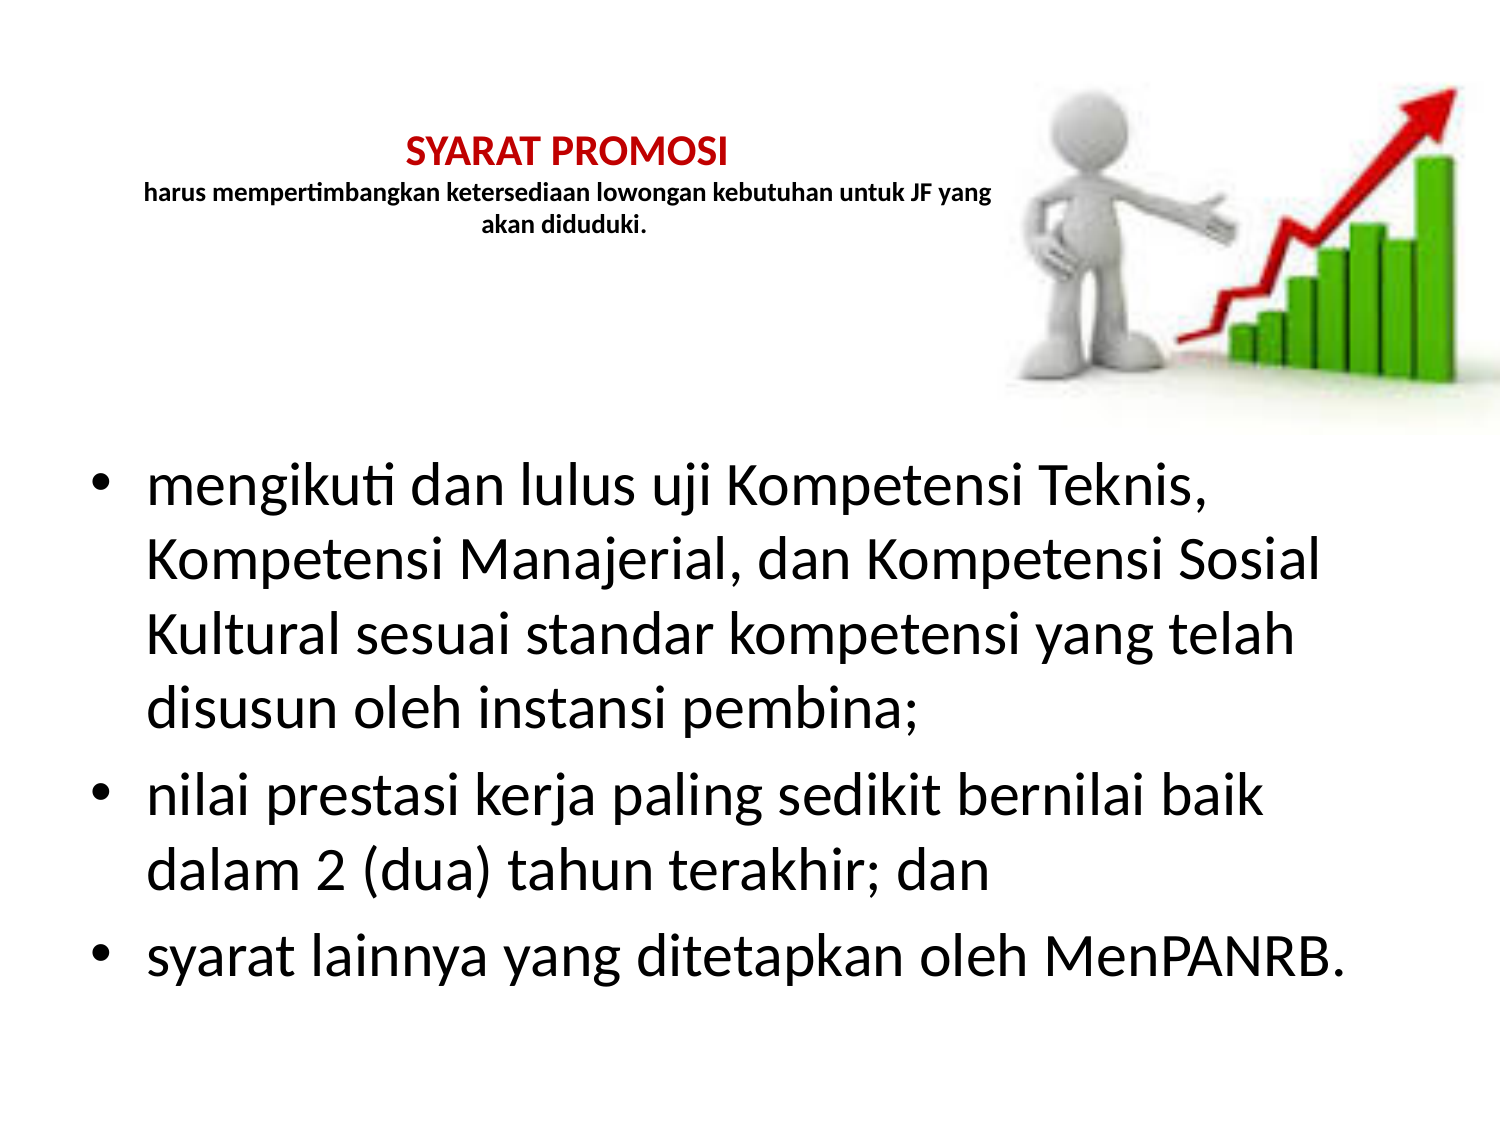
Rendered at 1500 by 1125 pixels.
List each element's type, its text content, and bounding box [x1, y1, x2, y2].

list mengikuti dan lulus uji Kompetensi Teknis, Kompetensi Manajerial, dan Kompetensi Sosial Kultural sesuai standar kompetensi yang telah disusun oleh instansi pembina; nilai prestasi kerja paling sedikit bernilai baik dalam 2 (dua) tahun terakhir; dan syarat lainnya yang ditetapkan oleh MenPANRB. [75, 262, 1425, 1005]
picture [950, 0, 1500, 435]
title SYARAT PROMOSI harus mempertimbangkan ketersediaan lowongan kebutuhan untuk JF yang akan diduduki. [125, 60, 945, 262]
